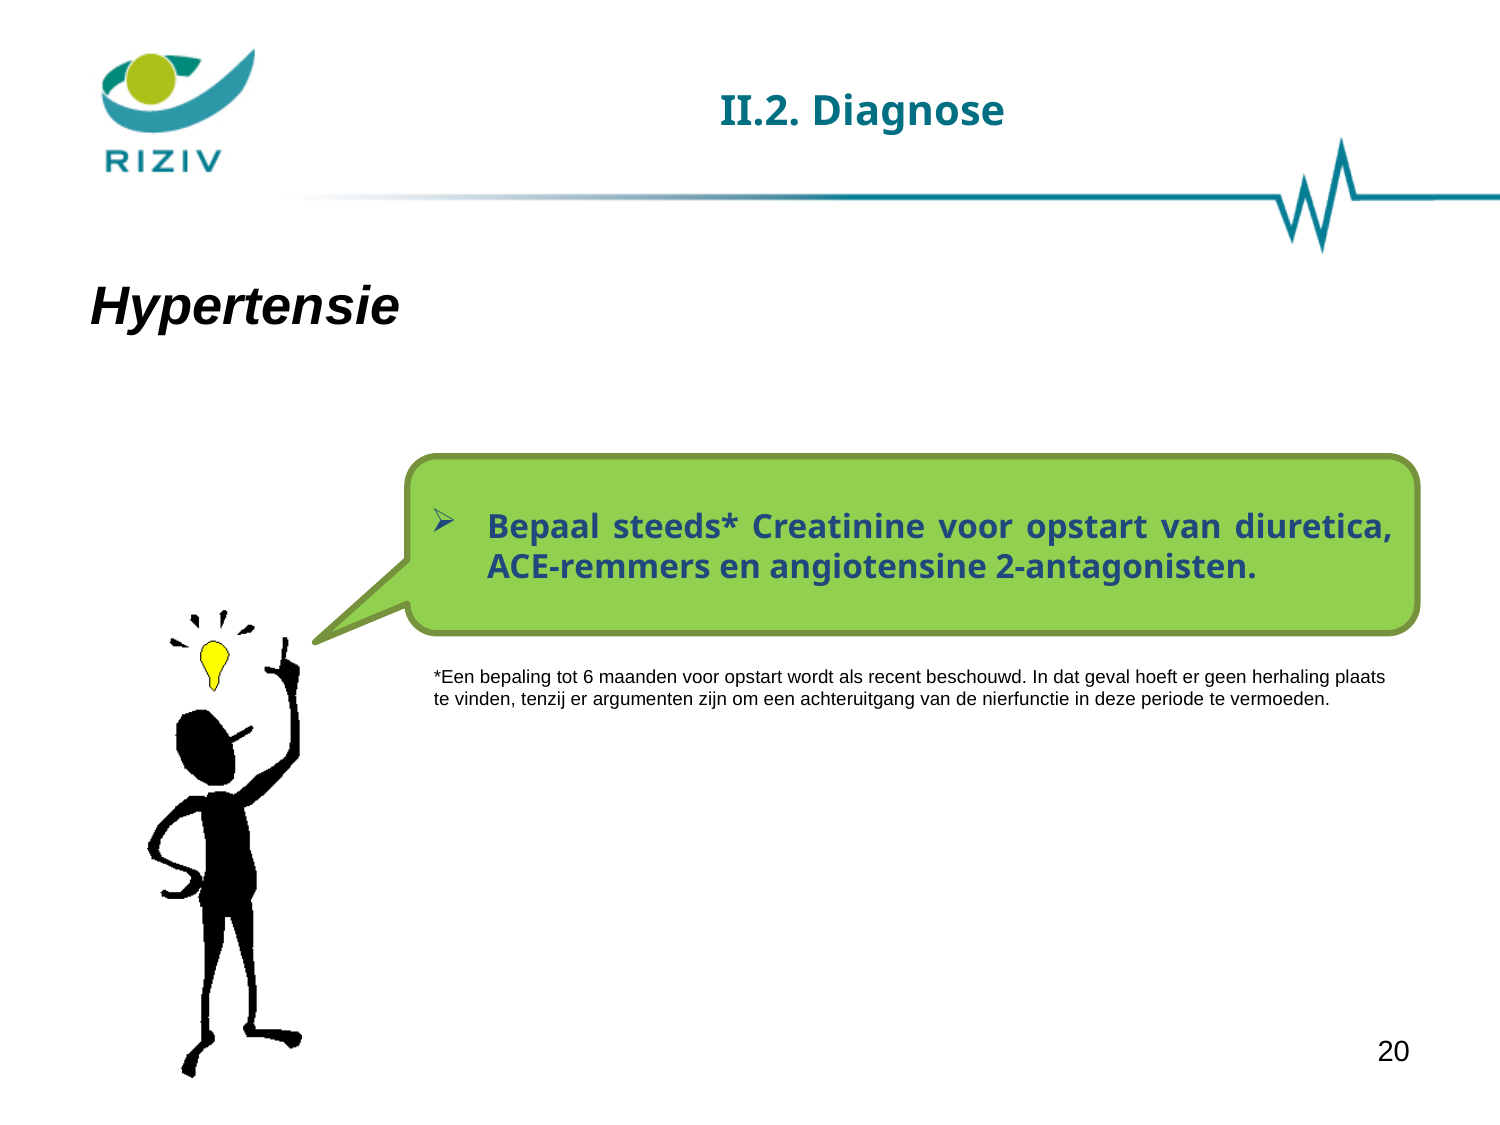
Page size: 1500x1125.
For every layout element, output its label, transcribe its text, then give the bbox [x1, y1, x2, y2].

slide_number 20 [1074, 1024, 1425, 1103]
text_box *Een bepaling tot 6 maanden voor opstart wordt als recent beschouwd. In dat geval hoeft er geen herhaling plaats te vinden, tenzij er argumenten zijn om een achteruitgang van de nierfunctie in deze periode te vermoeden. [419, 656, 1418, 717]
title II.2. Diagnose [301, 45, 1425, 173]
list Hypertensie [75, 262, 1425, 1005]
text_box Bepaal steeds* Creatinine voor opstart van diuretica, ACE-remmers en angiotensine 2-antagonisten. [313, 454, 1420, 645]
picture [147, 609, 303, 1079]
picture [53, 0, 1500, 255]
